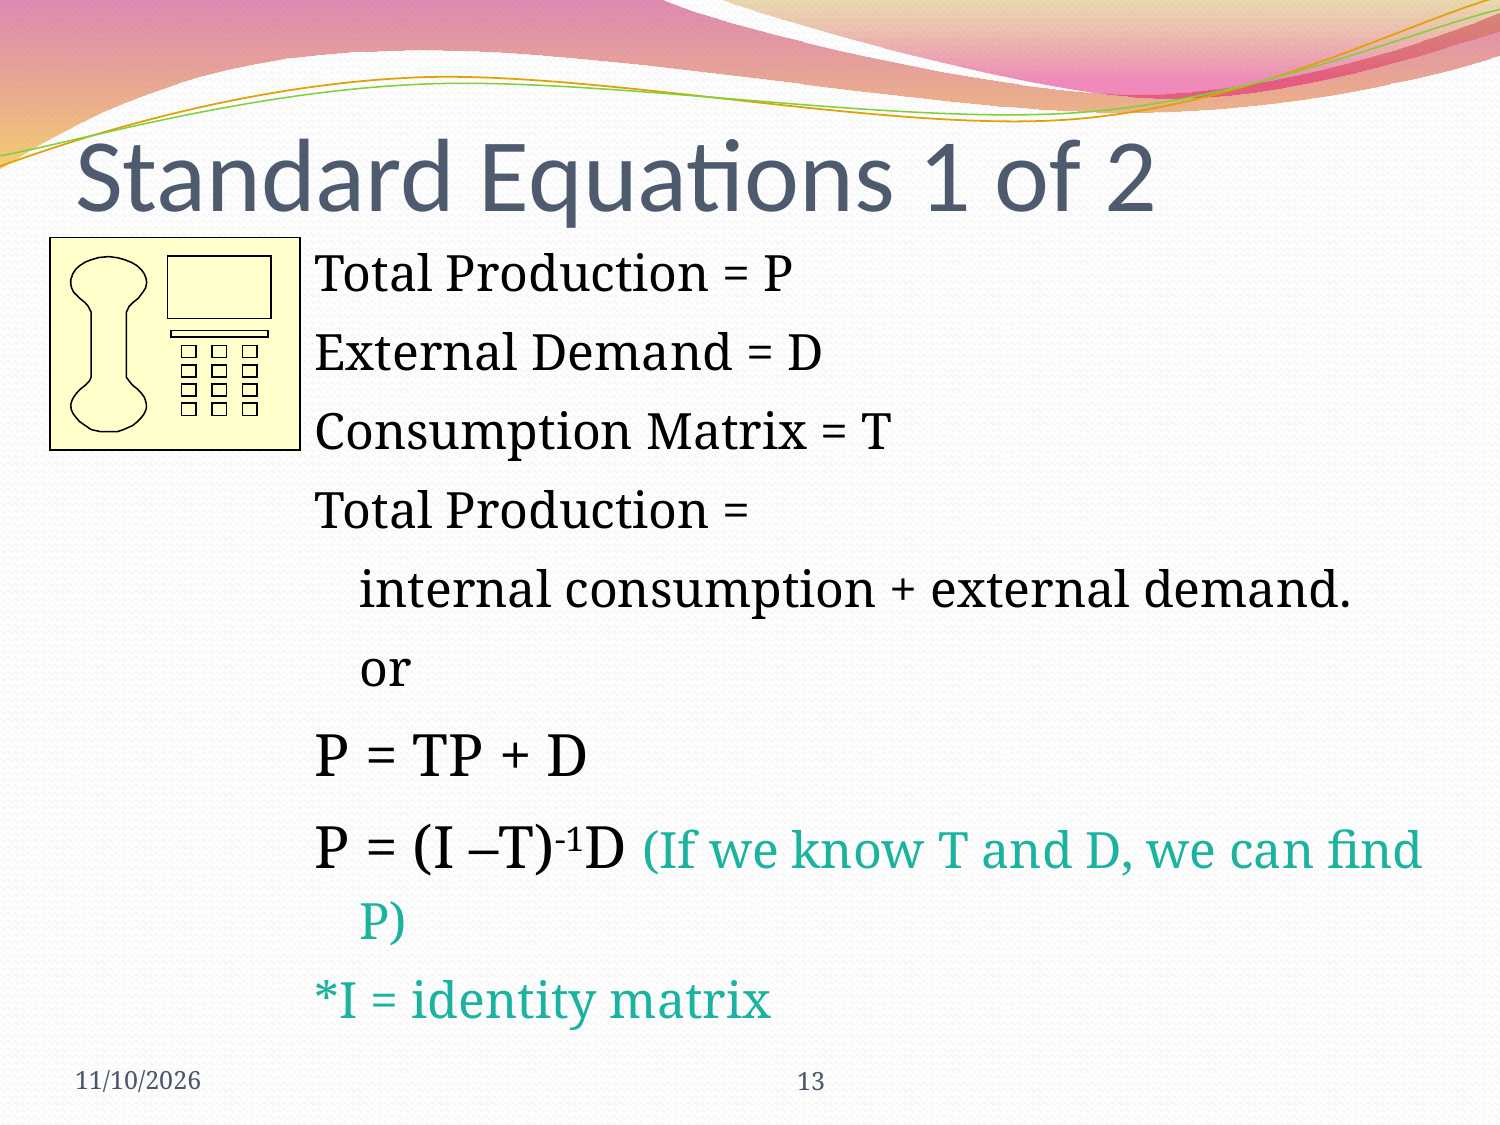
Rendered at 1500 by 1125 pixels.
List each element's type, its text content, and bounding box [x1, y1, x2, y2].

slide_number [75, 1024, 425, 1100]
title Standard Equations 1 of 2 [75, 45, 1425, 233]
slide_number 13 [474, 1025, 825, 1100]
list Total Production = P External Demand = D Consumption Matrix = T Total Production = internal consumption + external demand. or P = TP + D P = (I –T)-1D (If we know T and D, we can find P) *I = identity matrix [300, 224, 1463, 988]
text_box [50, 237, 301, 450]
